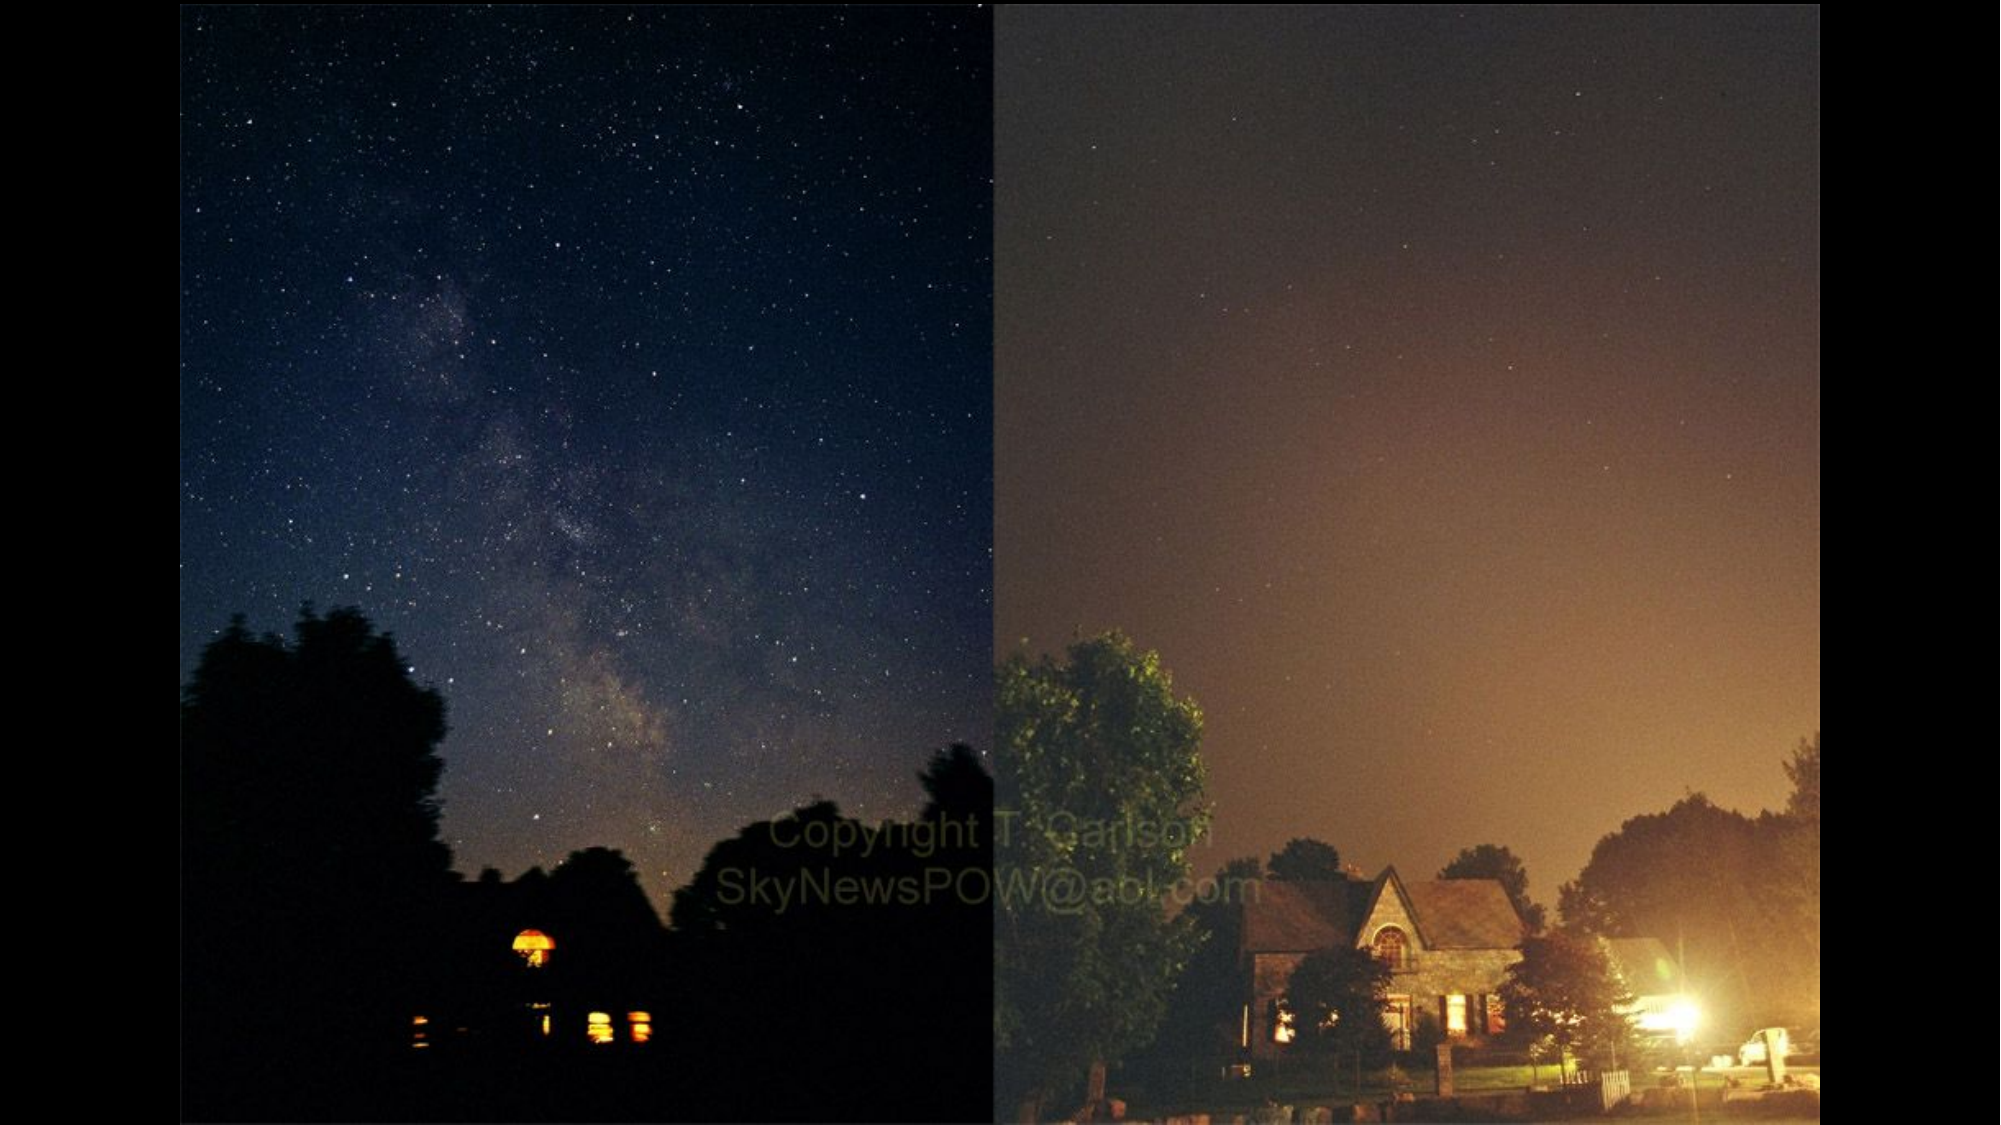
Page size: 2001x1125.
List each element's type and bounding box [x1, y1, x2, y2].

picture [180, 4, 1820, 1125]
